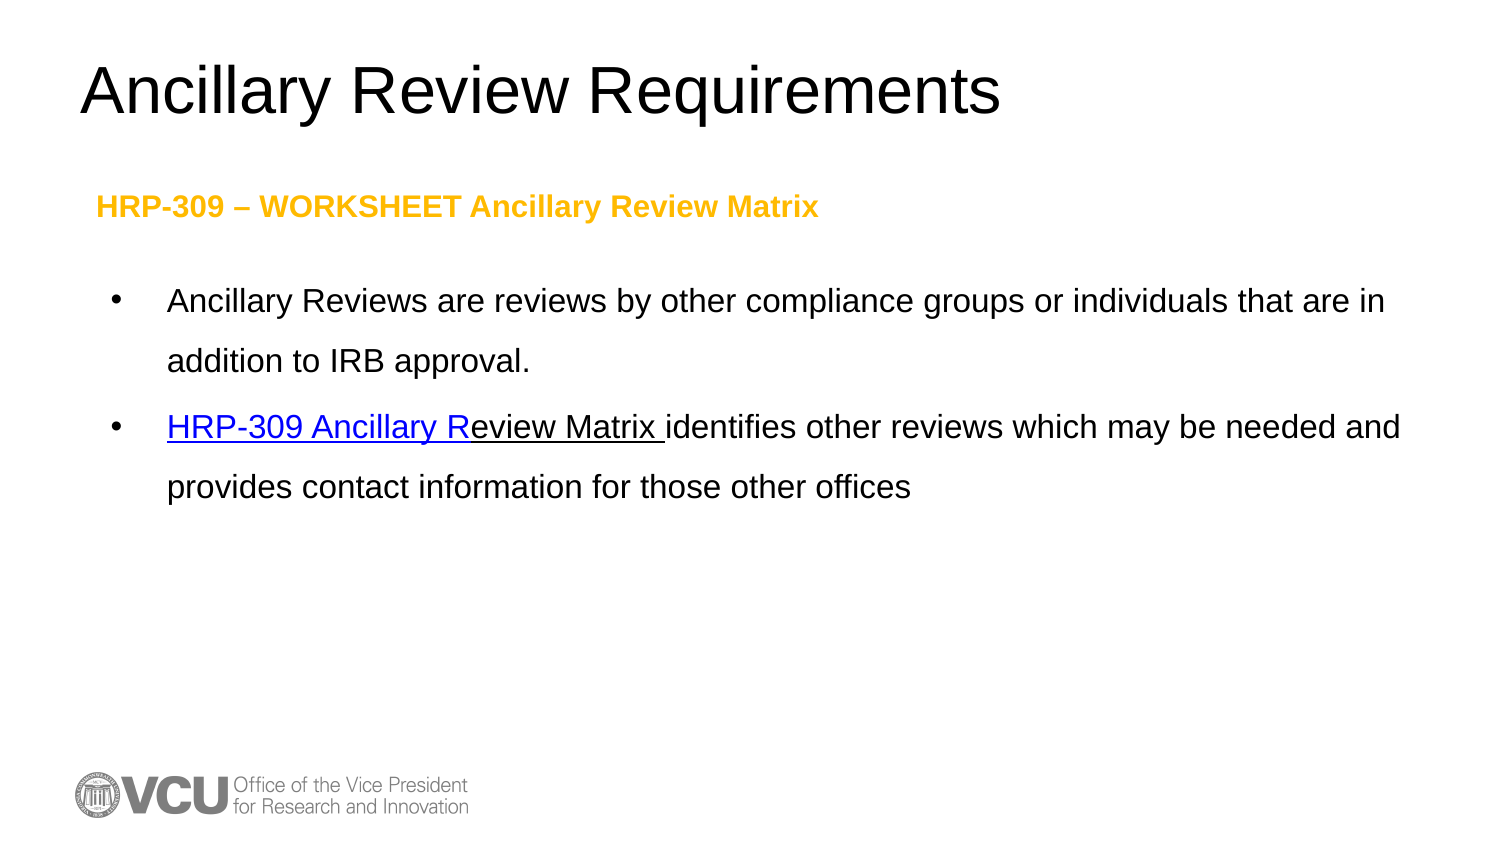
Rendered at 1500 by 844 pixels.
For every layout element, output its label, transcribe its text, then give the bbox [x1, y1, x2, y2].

title Ancillary Review Requirements [0, 0, 1476, 174]
text_box HRP-309 – WORKSHEET Ancillary Review Matrix [53, 160, 1447, 238]
list Ancillary Reviews are reviews by other compliance groups or individuals that are in addition to IRB approval. HRP-309 Ancillary Review Matrix identifies other reviews which may be needed and provides contact information for those other offices [86, 252, 1437, 705]
